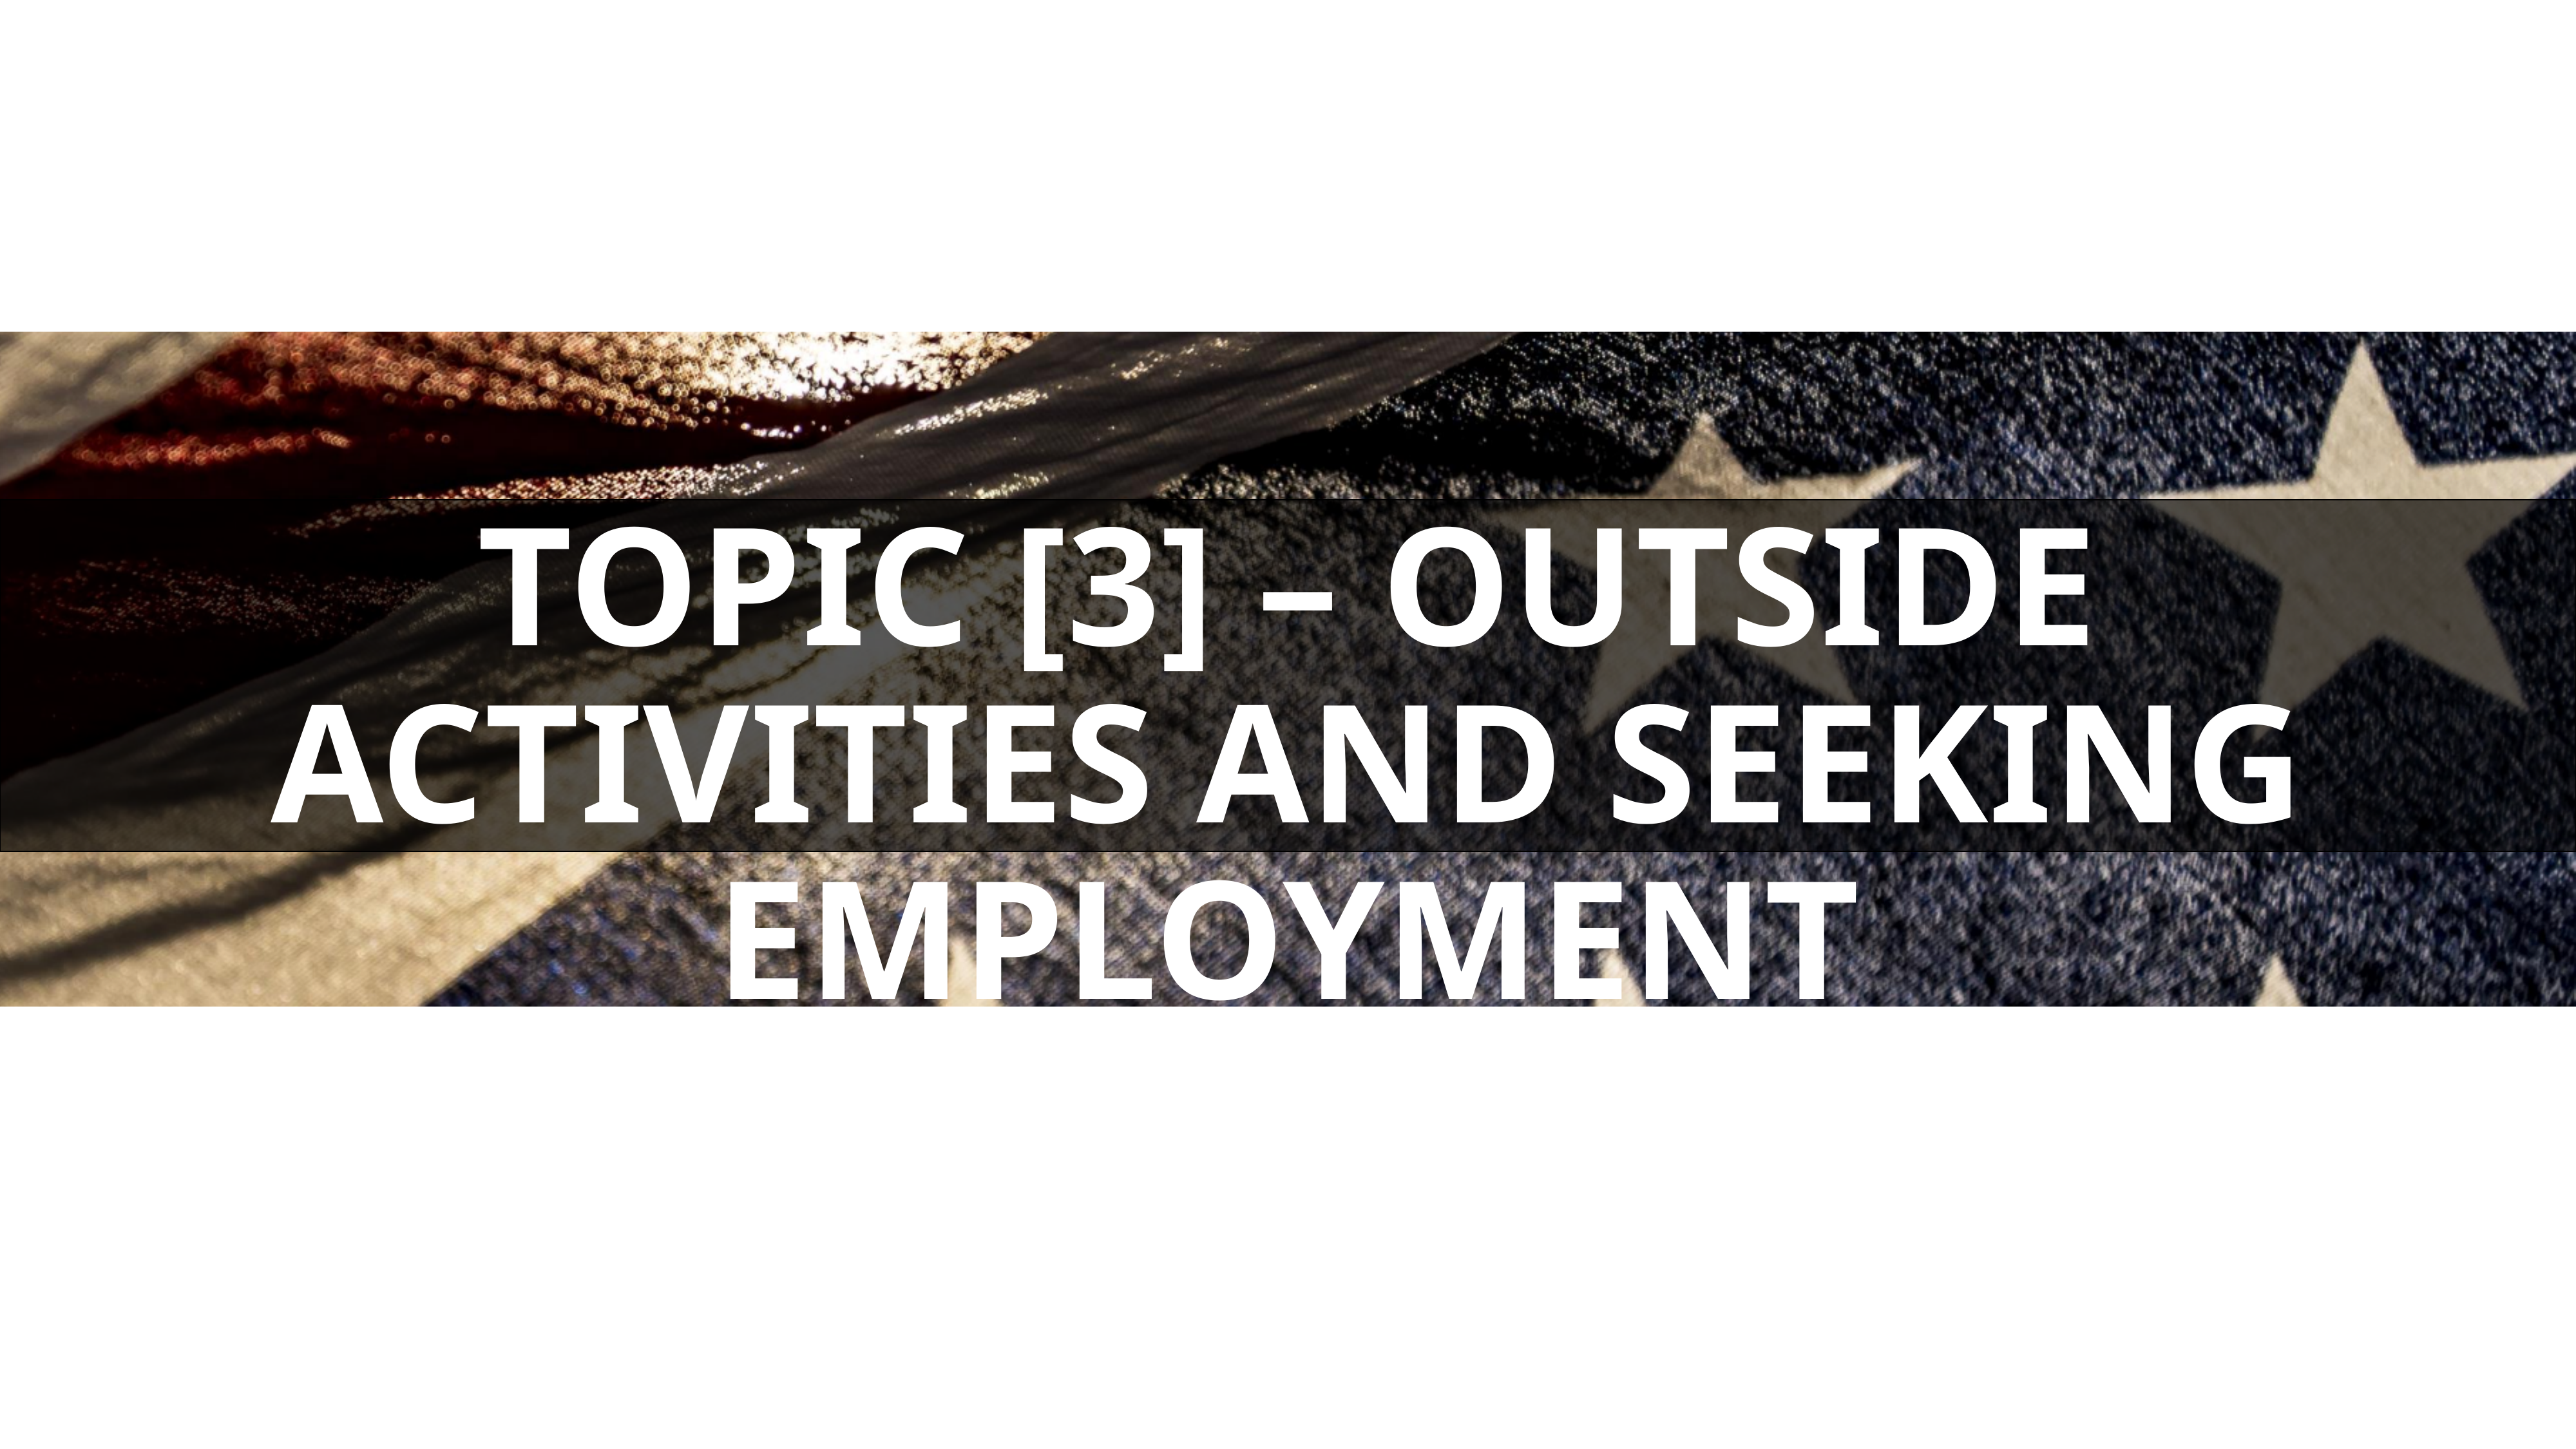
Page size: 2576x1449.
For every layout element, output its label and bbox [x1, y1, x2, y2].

picture [0, 332, 2576, 1007]
